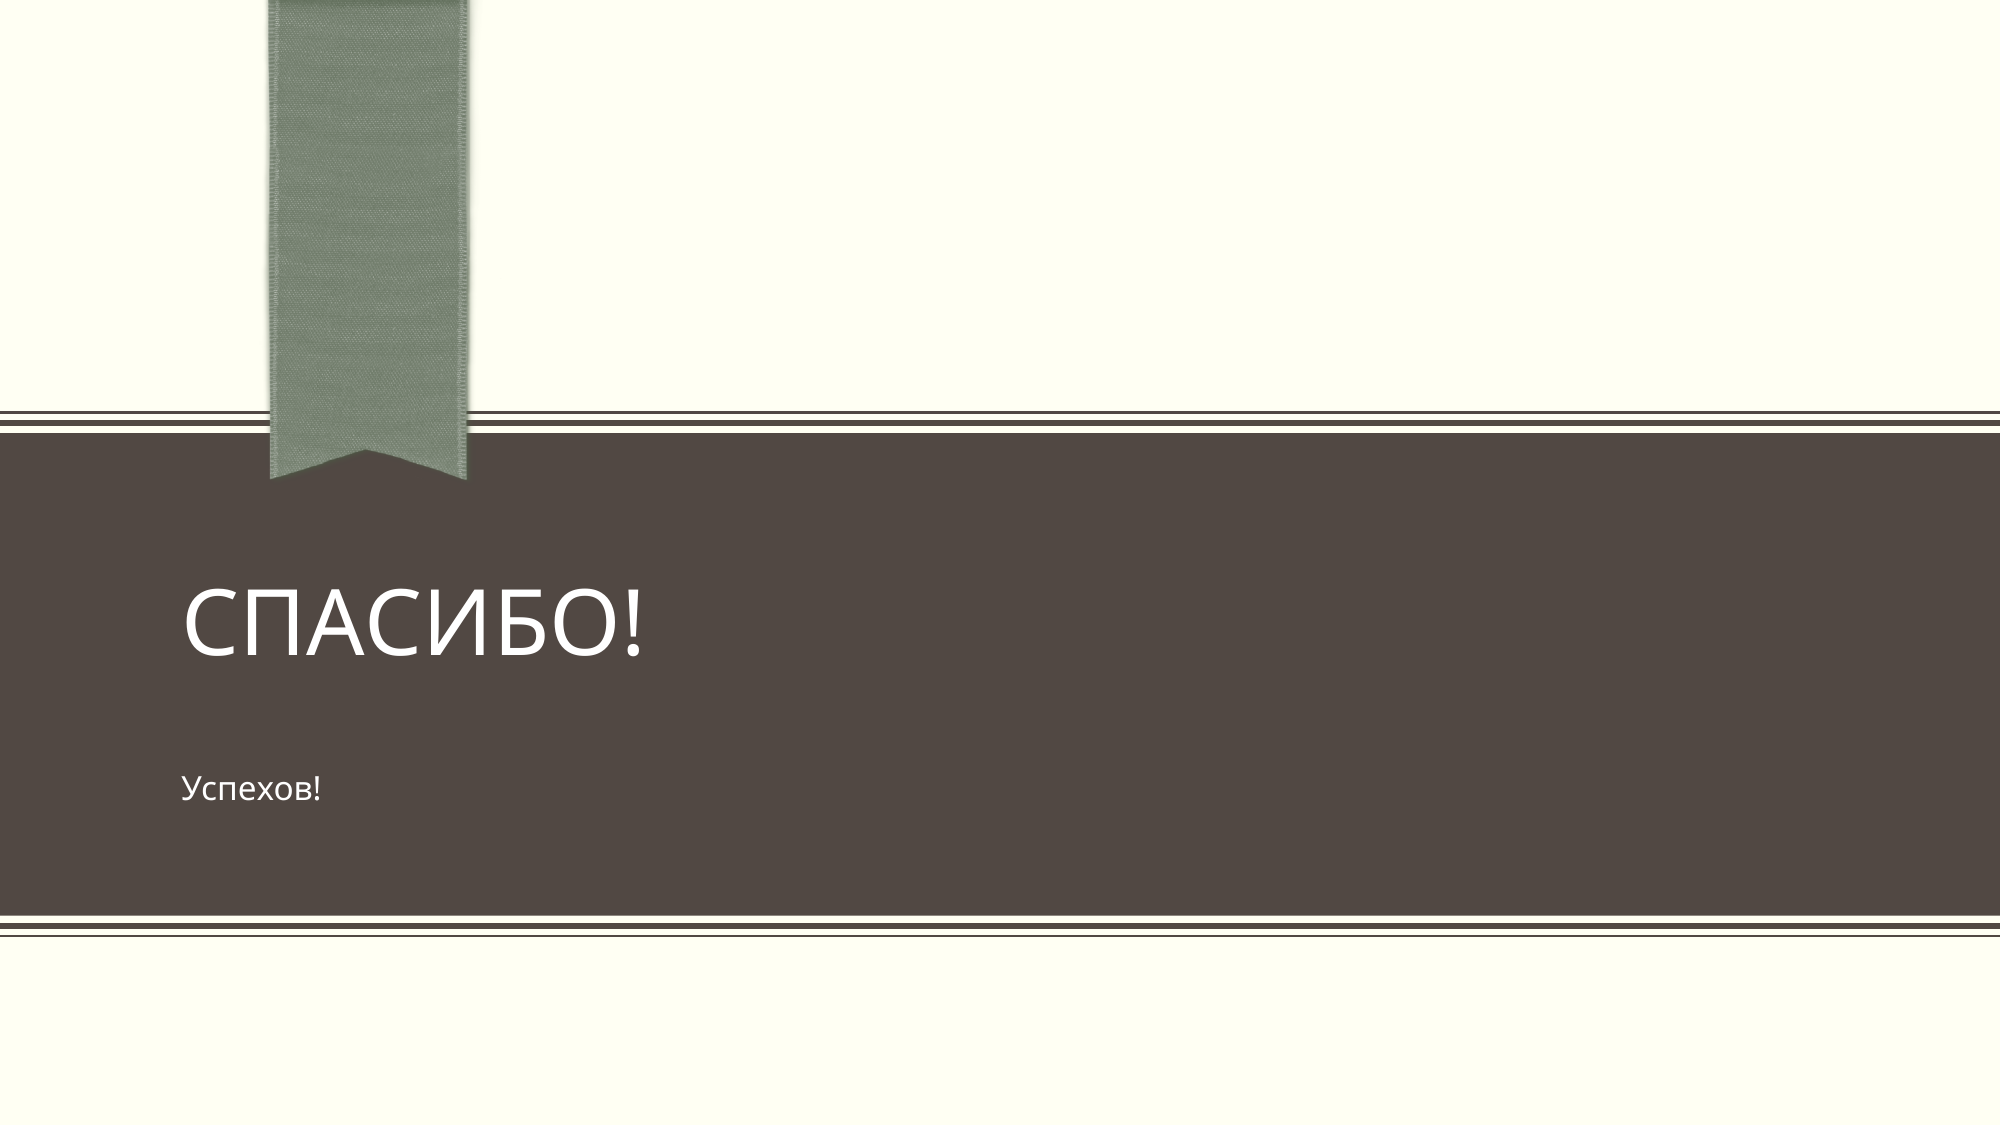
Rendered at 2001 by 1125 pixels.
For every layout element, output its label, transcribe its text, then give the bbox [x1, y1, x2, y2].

list Успехов! [181, 763, 1834, 848]
title Спасибо! [181, 487, 1834, 763]
